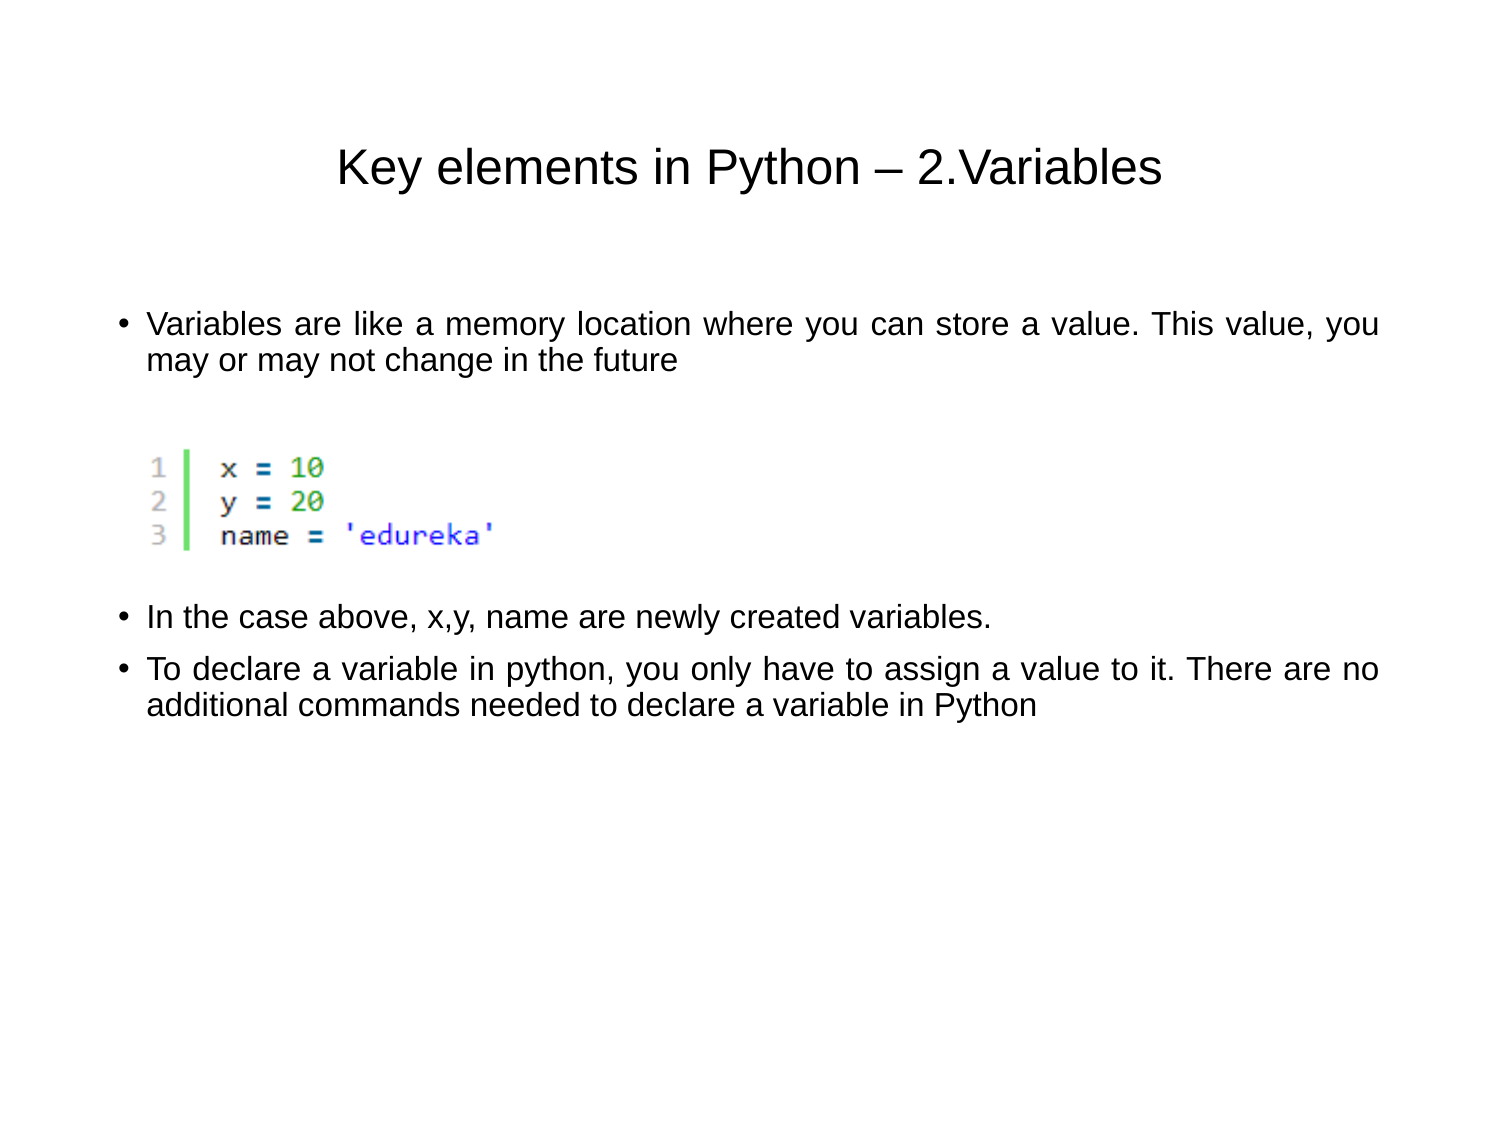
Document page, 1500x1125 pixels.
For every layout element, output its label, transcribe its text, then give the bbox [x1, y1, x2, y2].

picture [129, 422, 525, 563]
title Key elements in Python – 2.Variables [103, 59, 1397, 278]
list Variables are like a memory location where you can store a value. This value, you may or may not change in the future In the case above, x,y, name are newly created variables. To declare a variable in python, you only have to assign a value to it. There are no additional commands needed to declare a variable in Python [103, 299, 1397, 1014]
